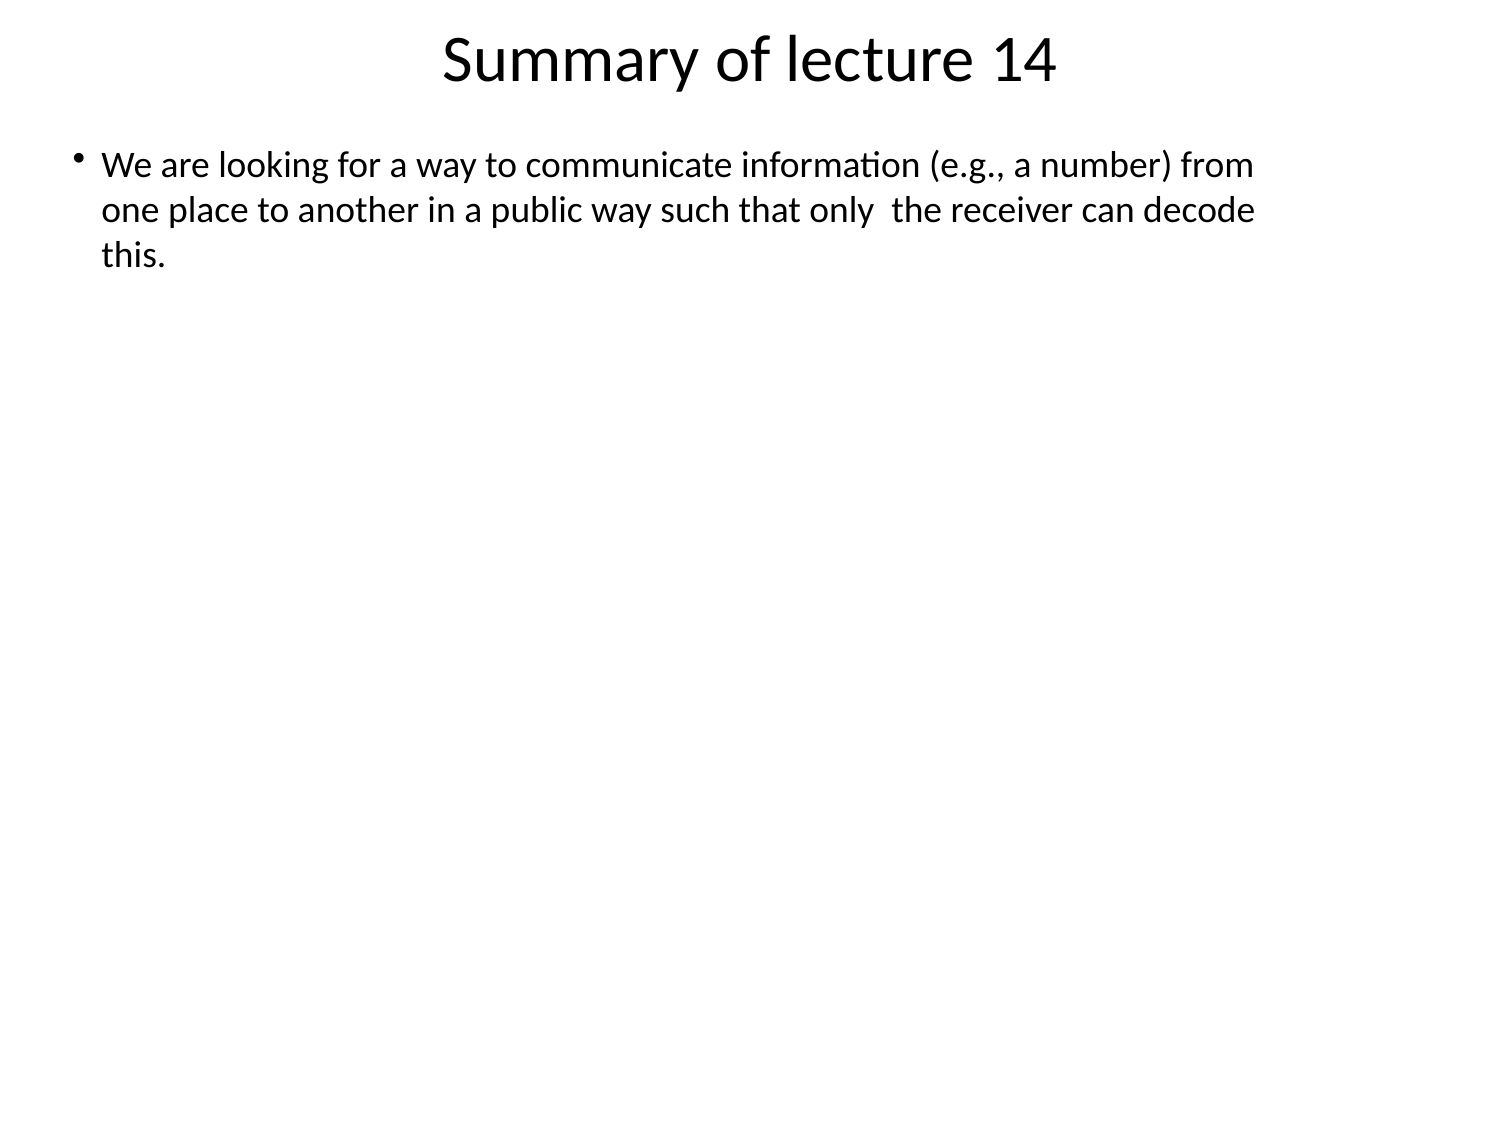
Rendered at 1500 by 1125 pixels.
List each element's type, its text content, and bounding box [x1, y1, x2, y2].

text_box Summary of lecture 14 [427, 7, 1074, 102]
text_box We are looking for a way to communicate information (e.g., a number) from one place to another in a public way such that only the receiver can decode this. [57, 132, 1272, 282]
